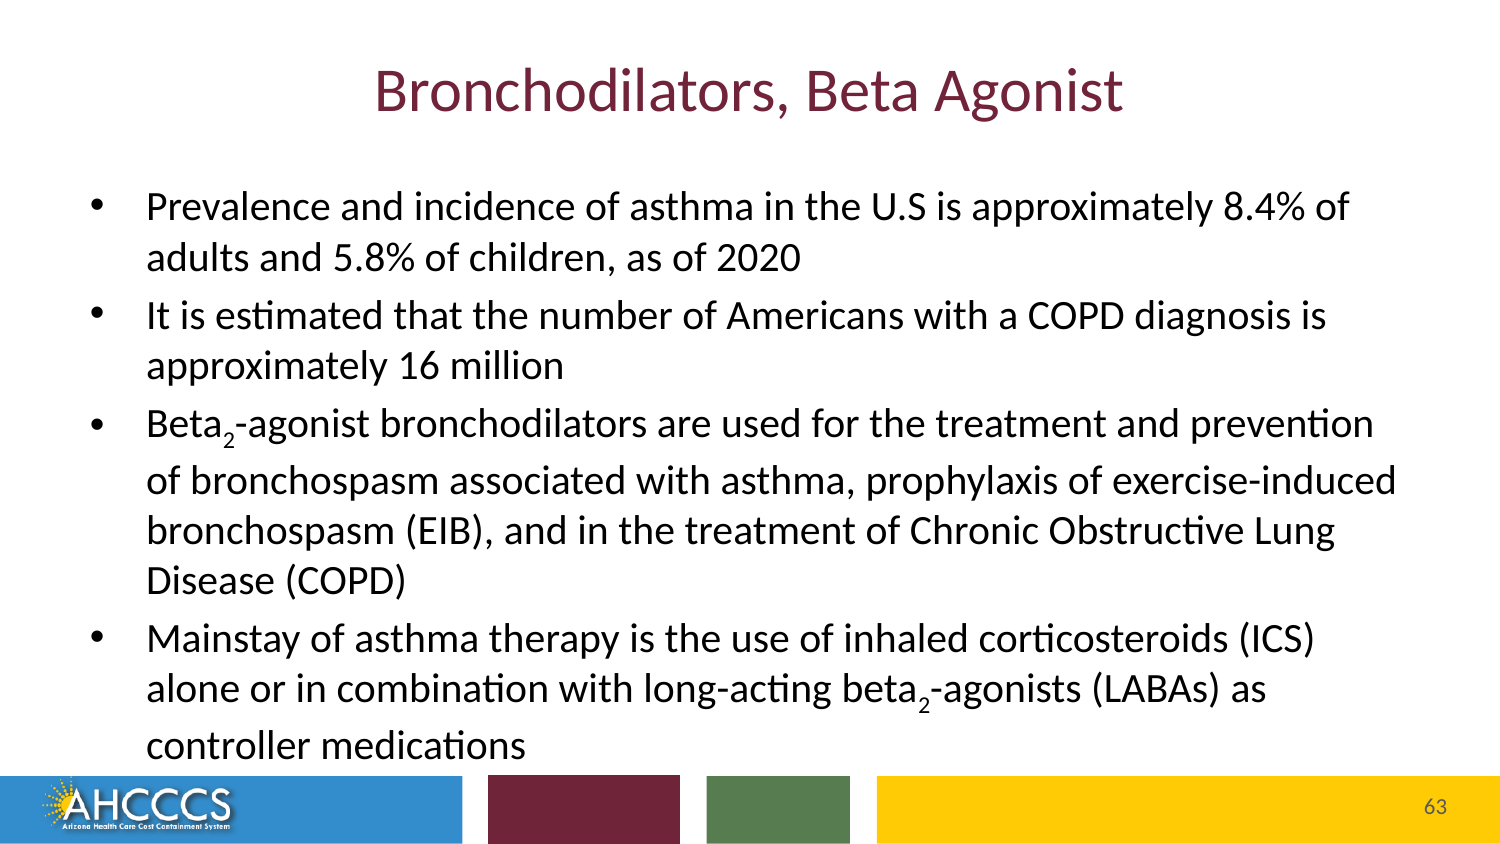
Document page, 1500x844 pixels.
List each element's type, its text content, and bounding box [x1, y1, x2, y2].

picture [42, 776, 230, 830]
title Bronchodilators, Beta Agonist [75, 22, 1425, 163]
list Prevalence and incidence of asthma in the U.S is approximately 8.4% of adults and 5.8% of children, as of 2020 It is estimated that the number of Americans with a COPD diagnosis is approximately 16 million Beta2-agonist bronchodilators are used for the treatment and prevention of bronchospasm associated with asthma, prophylaxis of exercise-induced bronchospasm (EIB), and in the treatment of Chronic Obstructive Lung Disease (COPD) Mainstay of asthma therapy is the use of inhaled corticosteroids (ICS) alone or in combination with long-acting beta2-agonists (LABAs) as controller medications [75, 171, 1425, 759]
